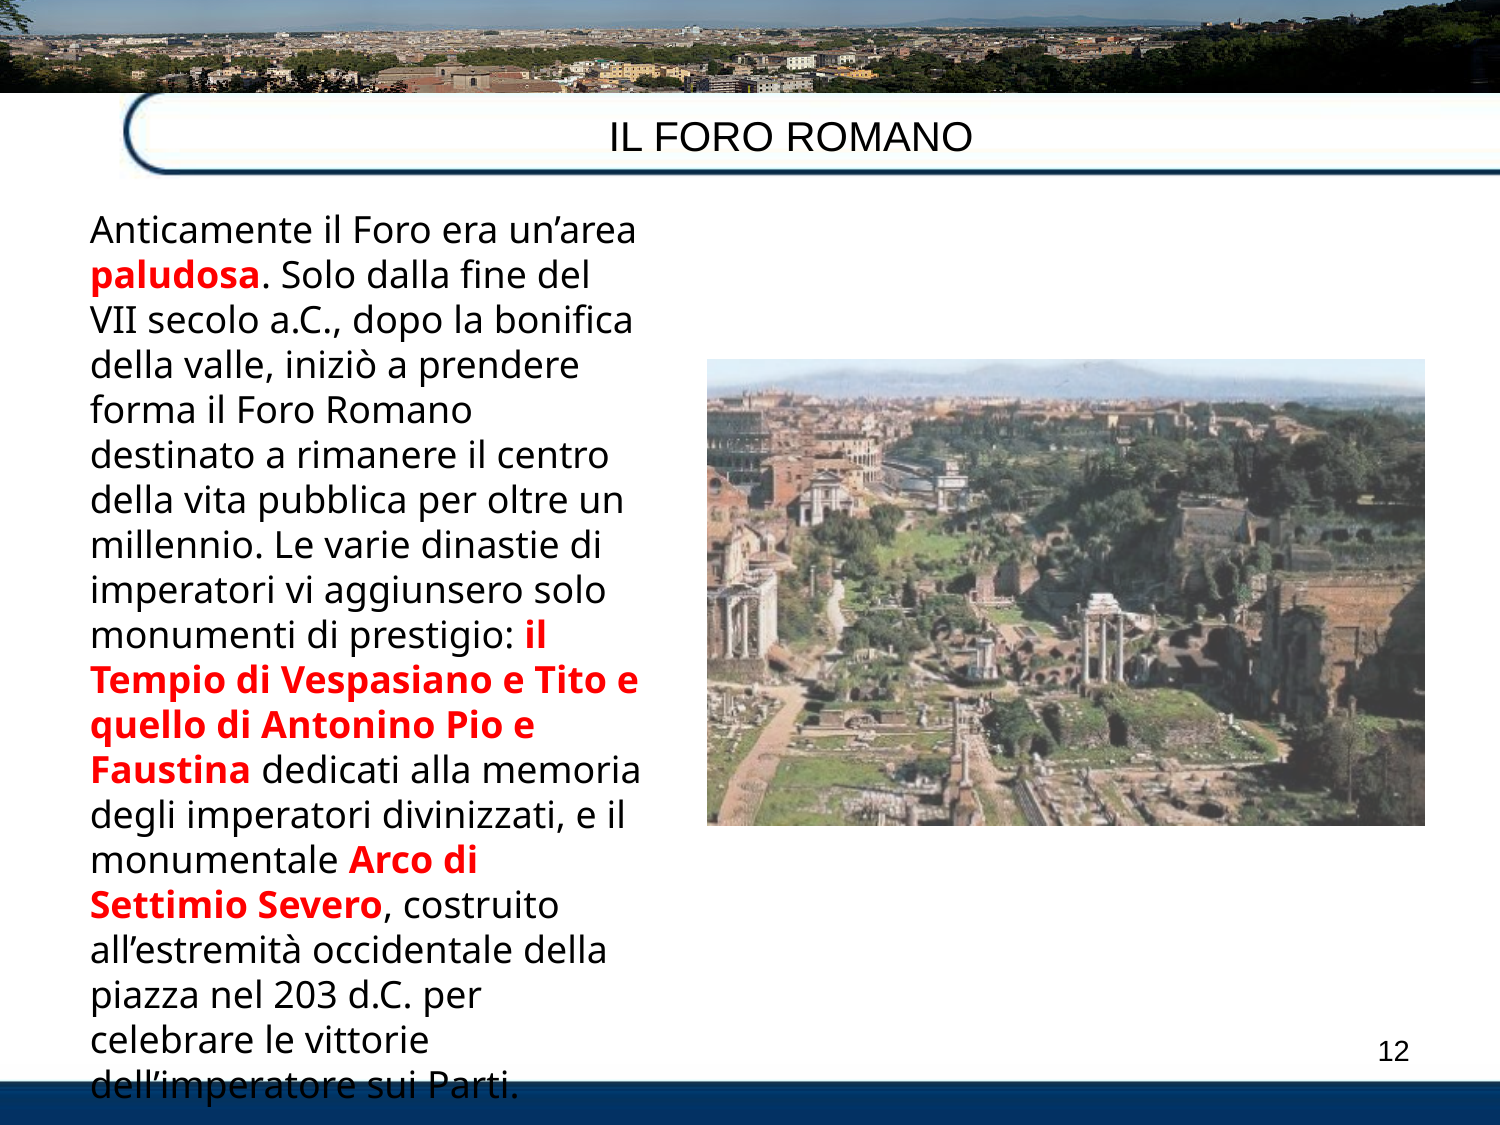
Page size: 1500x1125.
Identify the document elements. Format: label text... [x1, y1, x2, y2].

text_box Anticamente il Foro era un’area paludosa. Solo dalla fine del VII secolo a.C., dopo la bonifica della valle, iniziò a prendere forma il Foro Romano destinato a rimanere il centro della vita pubblica per oltre un millennio. Le varie dinastie di imperatori vi aggiunsero solo monumenti di prestigio: il Tempio di Vespasiano e Tito e quello di Antonino Pio e Faustina dedicati alla memoria degli imperatori divinizzati, e il monumentale Arco di Settimio Severo, costruito all’estremità occidentale della piazza nel 203 d.C. per celebrare le vittorie dell’imperatore sui Parti. [74, 198, 659, 1114]
subtitle IL FORO ROMANO [194, 101, 1388, 162]
picture [0, 0, 1500, 1125]
slide_number 12 [1074, 1024, 1426, 1103]
